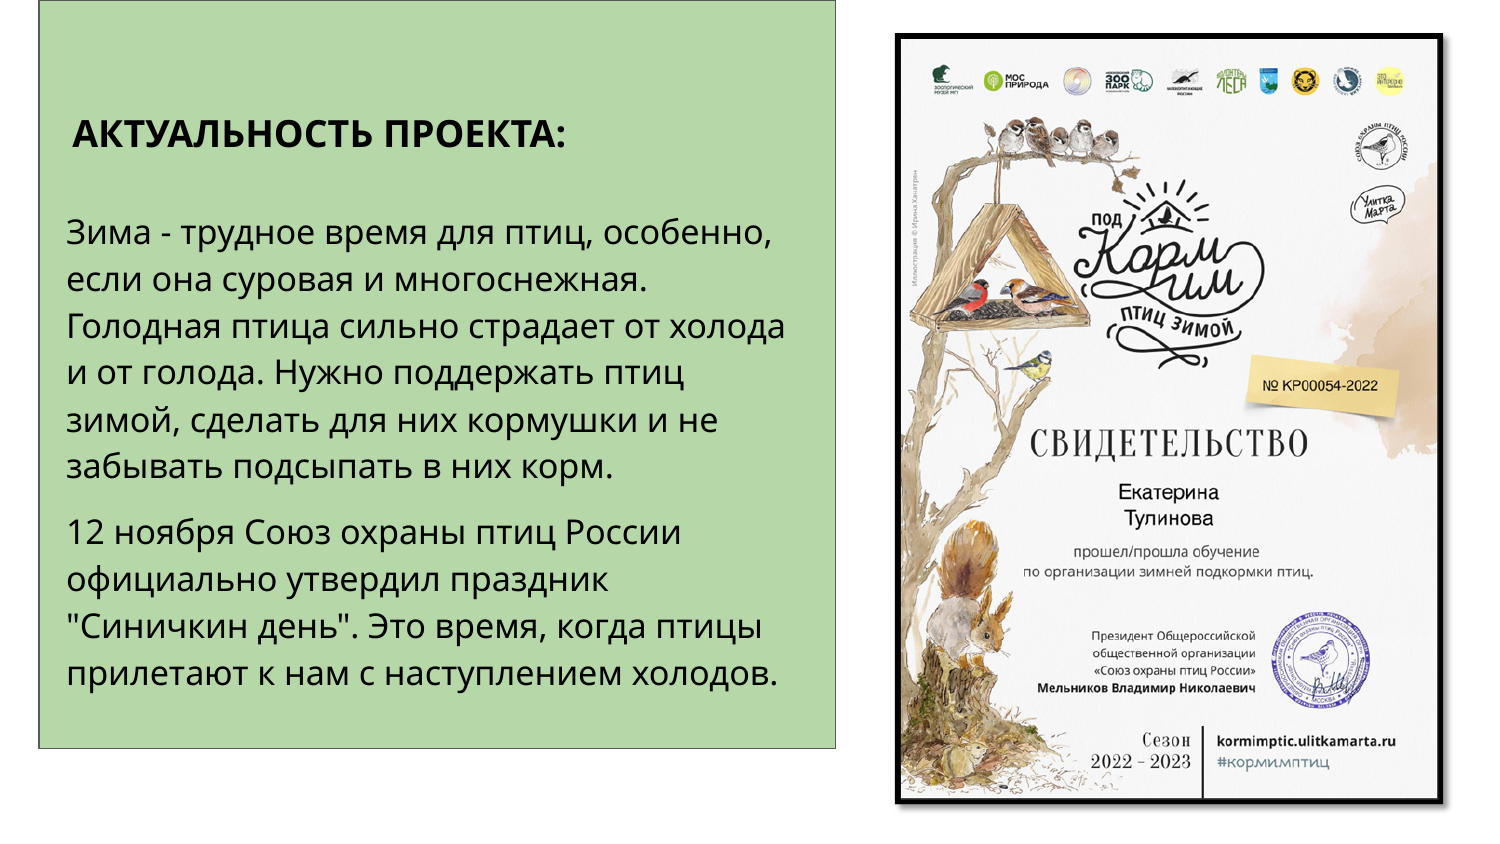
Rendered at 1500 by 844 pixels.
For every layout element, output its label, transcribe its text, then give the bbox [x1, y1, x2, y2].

picture [889, 27, 1456, 816]
title АКТУАЛЬНОСТЬ ПРОЕКТА: [57, 95, 884, 189]
text_box [39, 0, 836, 749]
list Зима - трудное время для птиц, особенно, если она суровая и многоснежная. Голодная птица сильно страдает от холода и от голода. Нужно поддержать птиц зимой, сделать для них кормушки и не забывать подсыпать в них корм. 12 ноября Союз охраны птиц России официально утвердил праздник "Синичкин день". Это время, когда птицы прилетают к нам с наступлением холодов. [51, 189, 807, 750]
